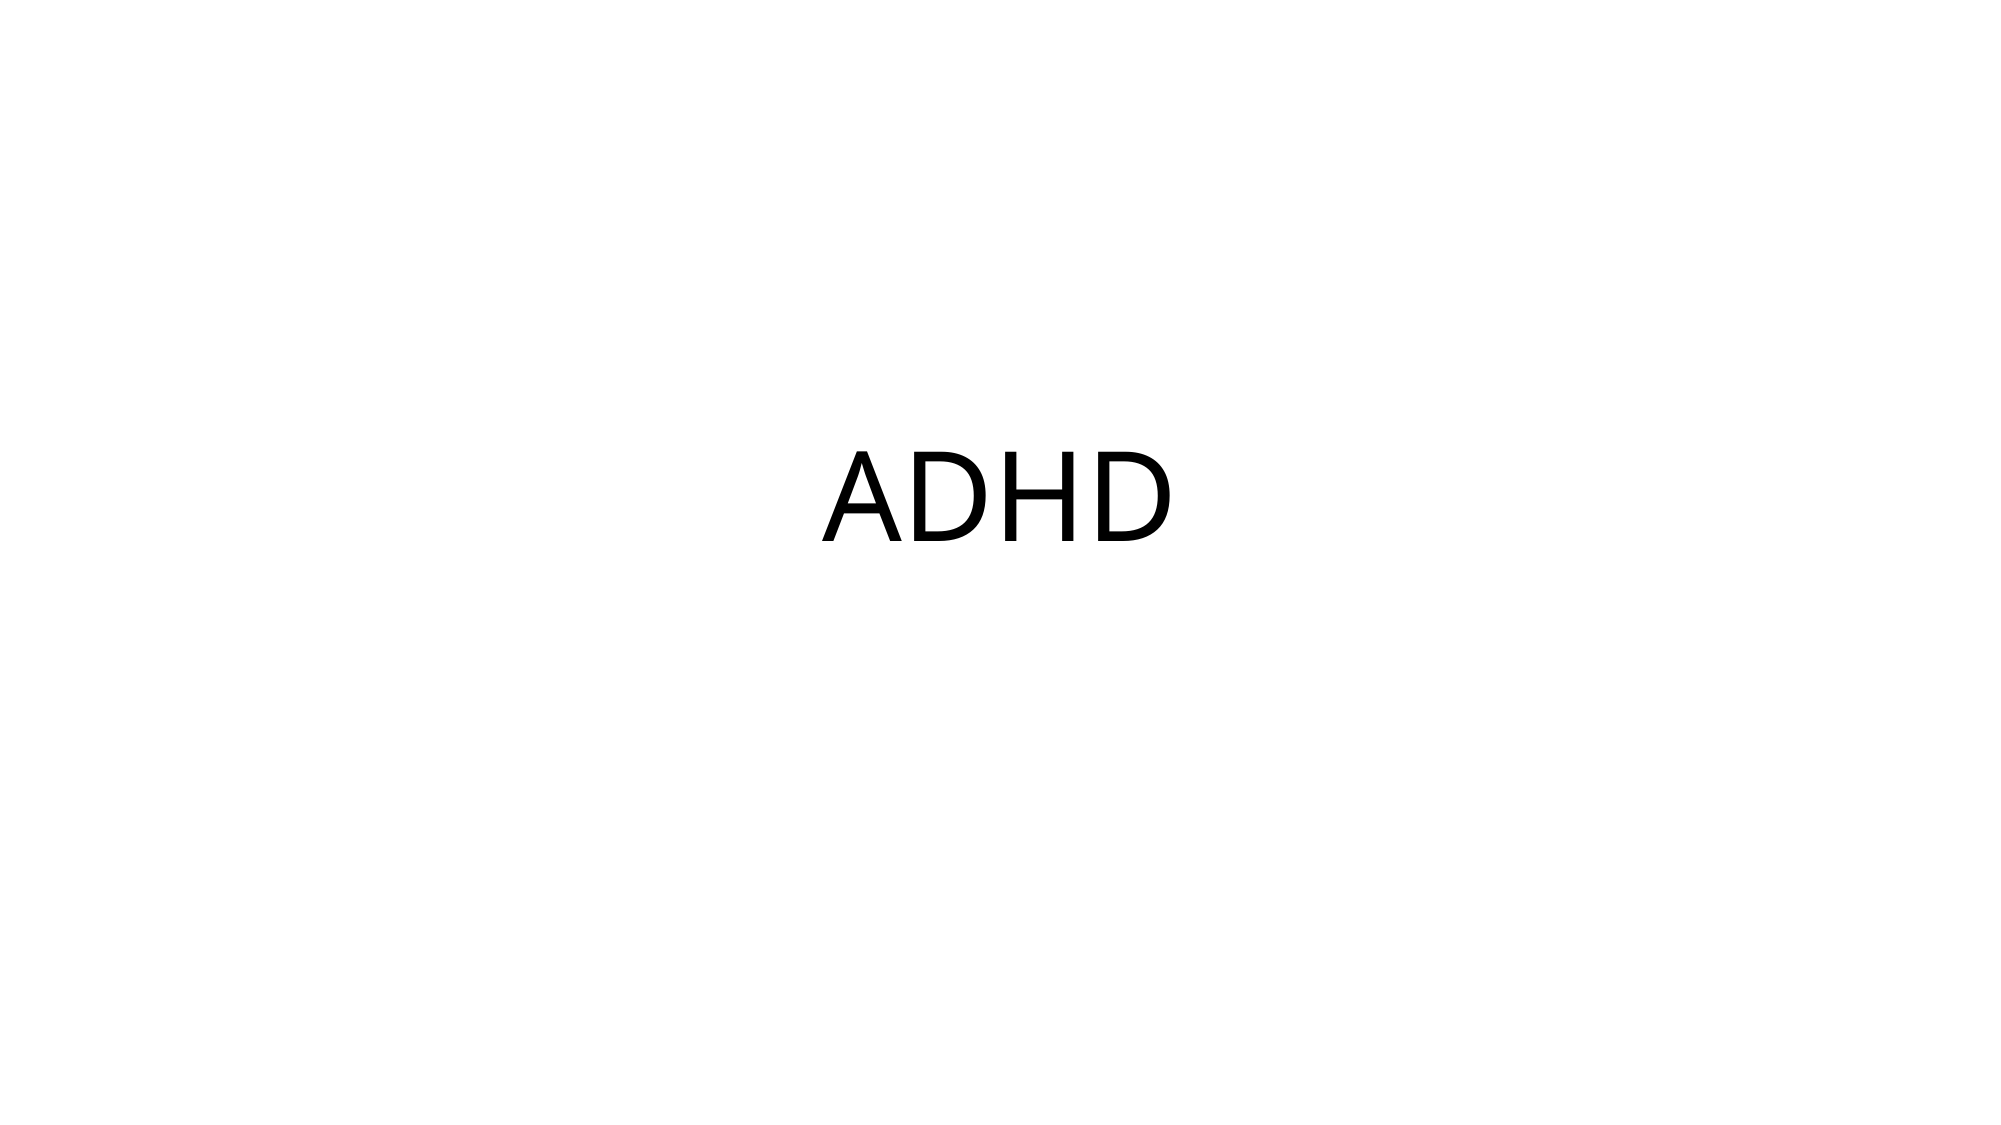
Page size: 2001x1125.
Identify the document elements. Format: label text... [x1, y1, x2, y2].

title ADHD [249, 184, 1750, 576]
